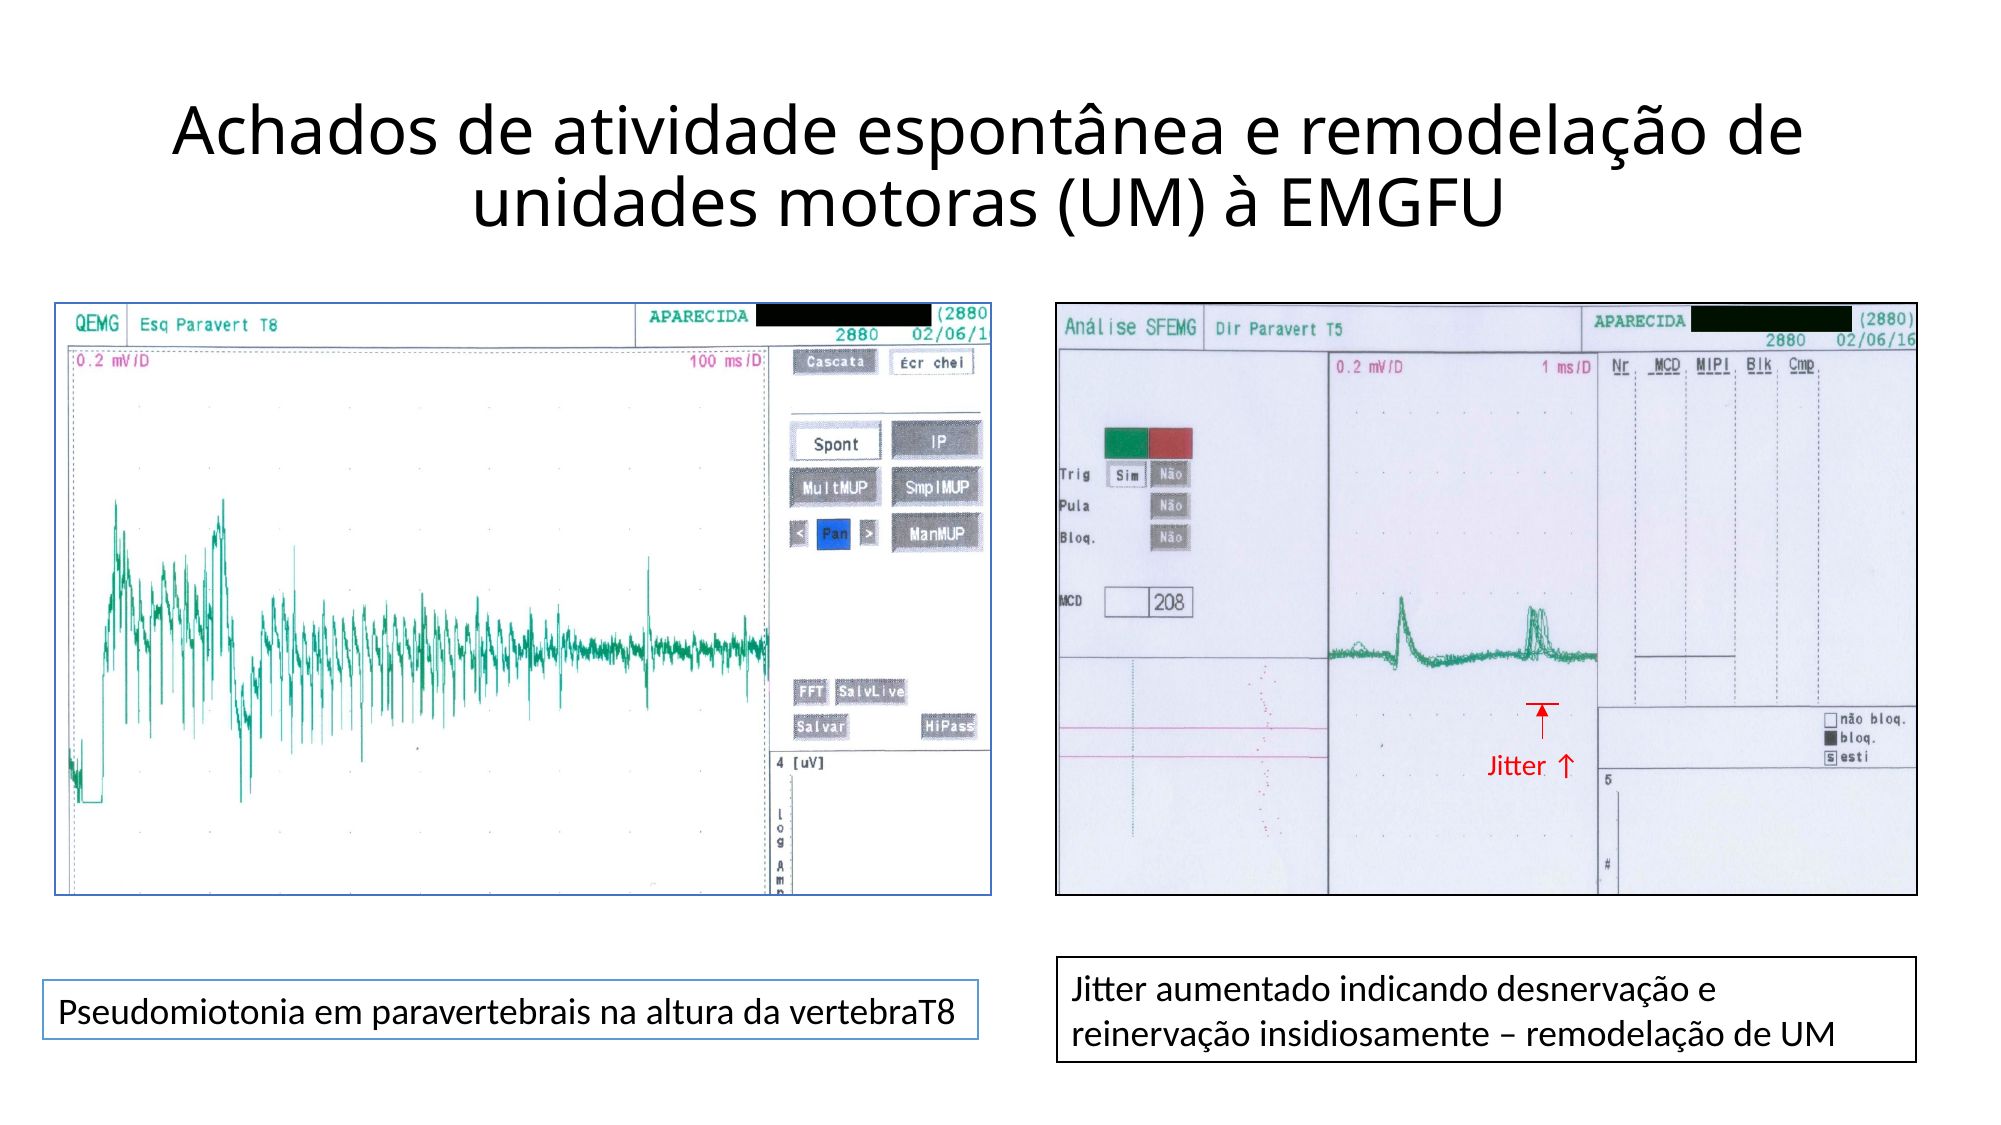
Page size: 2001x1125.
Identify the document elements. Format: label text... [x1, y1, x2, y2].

title Achados de atividade espontânea e remodelação de unidades motoras (UM) à EMGFU [86, 59, 1894, 278]
picture [55, 303, 990, 895]
picture [1056, 303, 1917, 895]
text_box Pseudomiotonia em paravertebrais na altura da vertebraT8 [42, 979, 979, 1040]
text_box Jitter aumentado indicando desnervação e reinervação insidiosamente – remodelação de UM [1056, 956, 1917, 1063]
